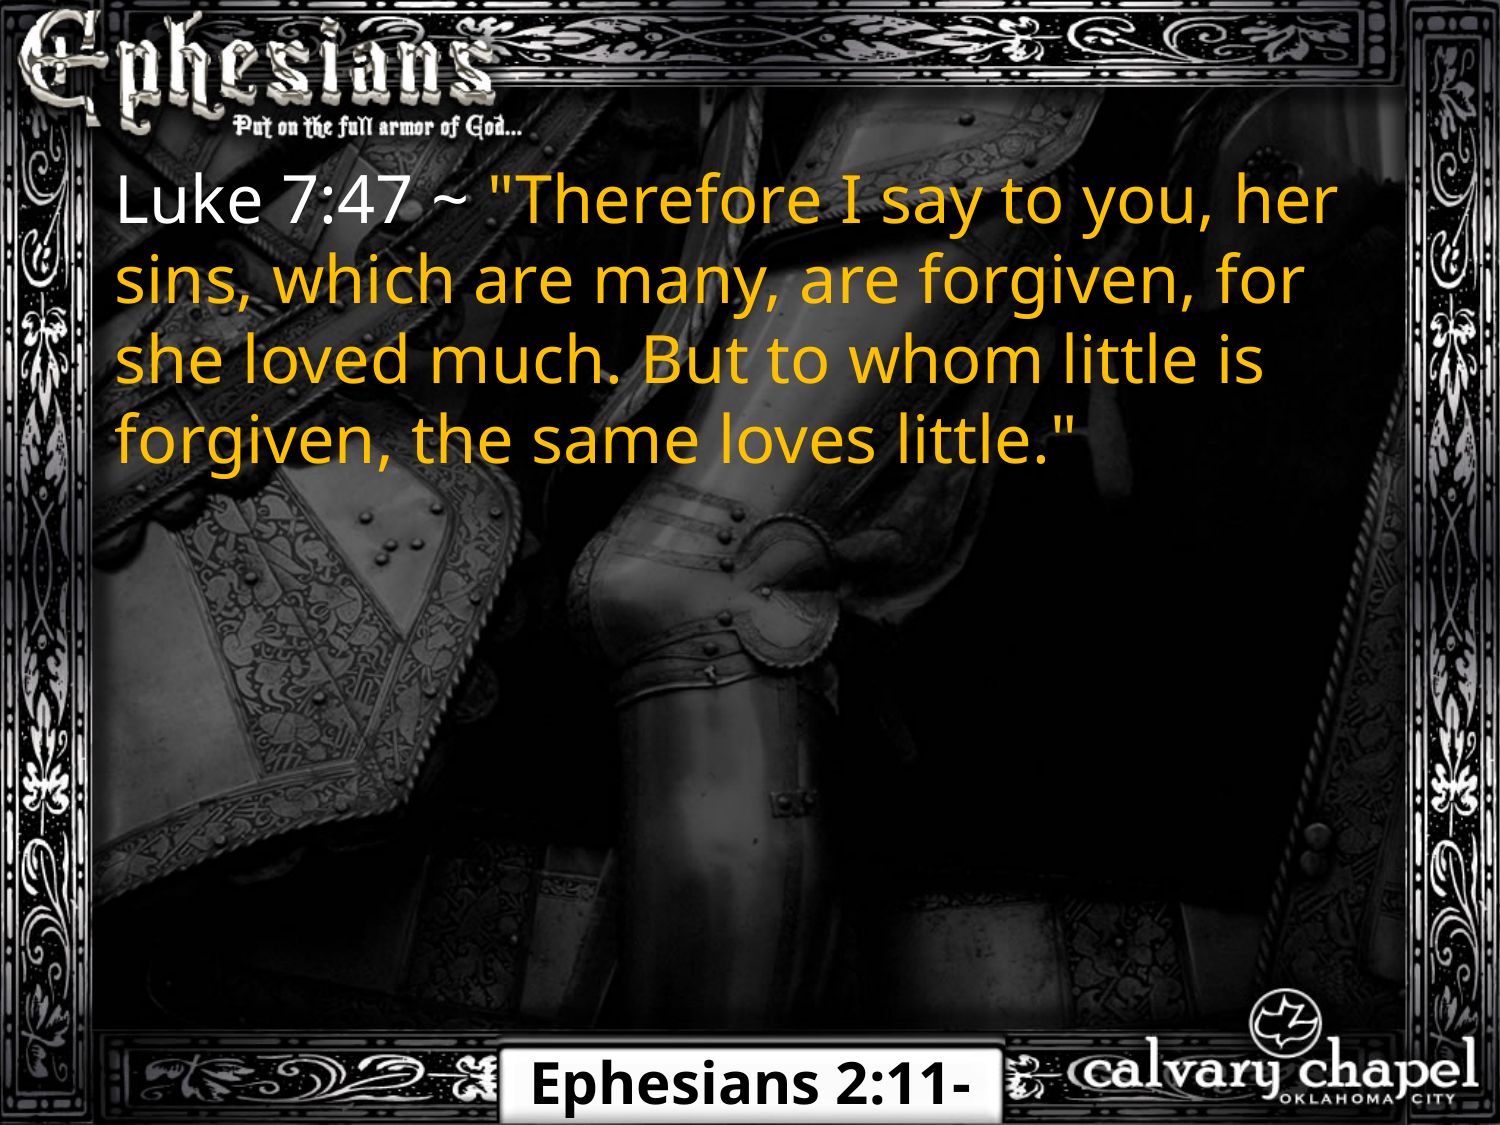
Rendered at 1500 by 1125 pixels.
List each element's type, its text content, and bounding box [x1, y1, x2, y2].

text_box Ephesians 2:11-22 [500, 1039, 1000, 1125]
picture [0, 0, 1500, 1125]
text_box Luke 7:47 ~ "Therefore I say to you, her sins, which are many, are forgiven, for she loved much. But to whom little is forgiven, the same loves little." [99, 149, 1413, 485]
